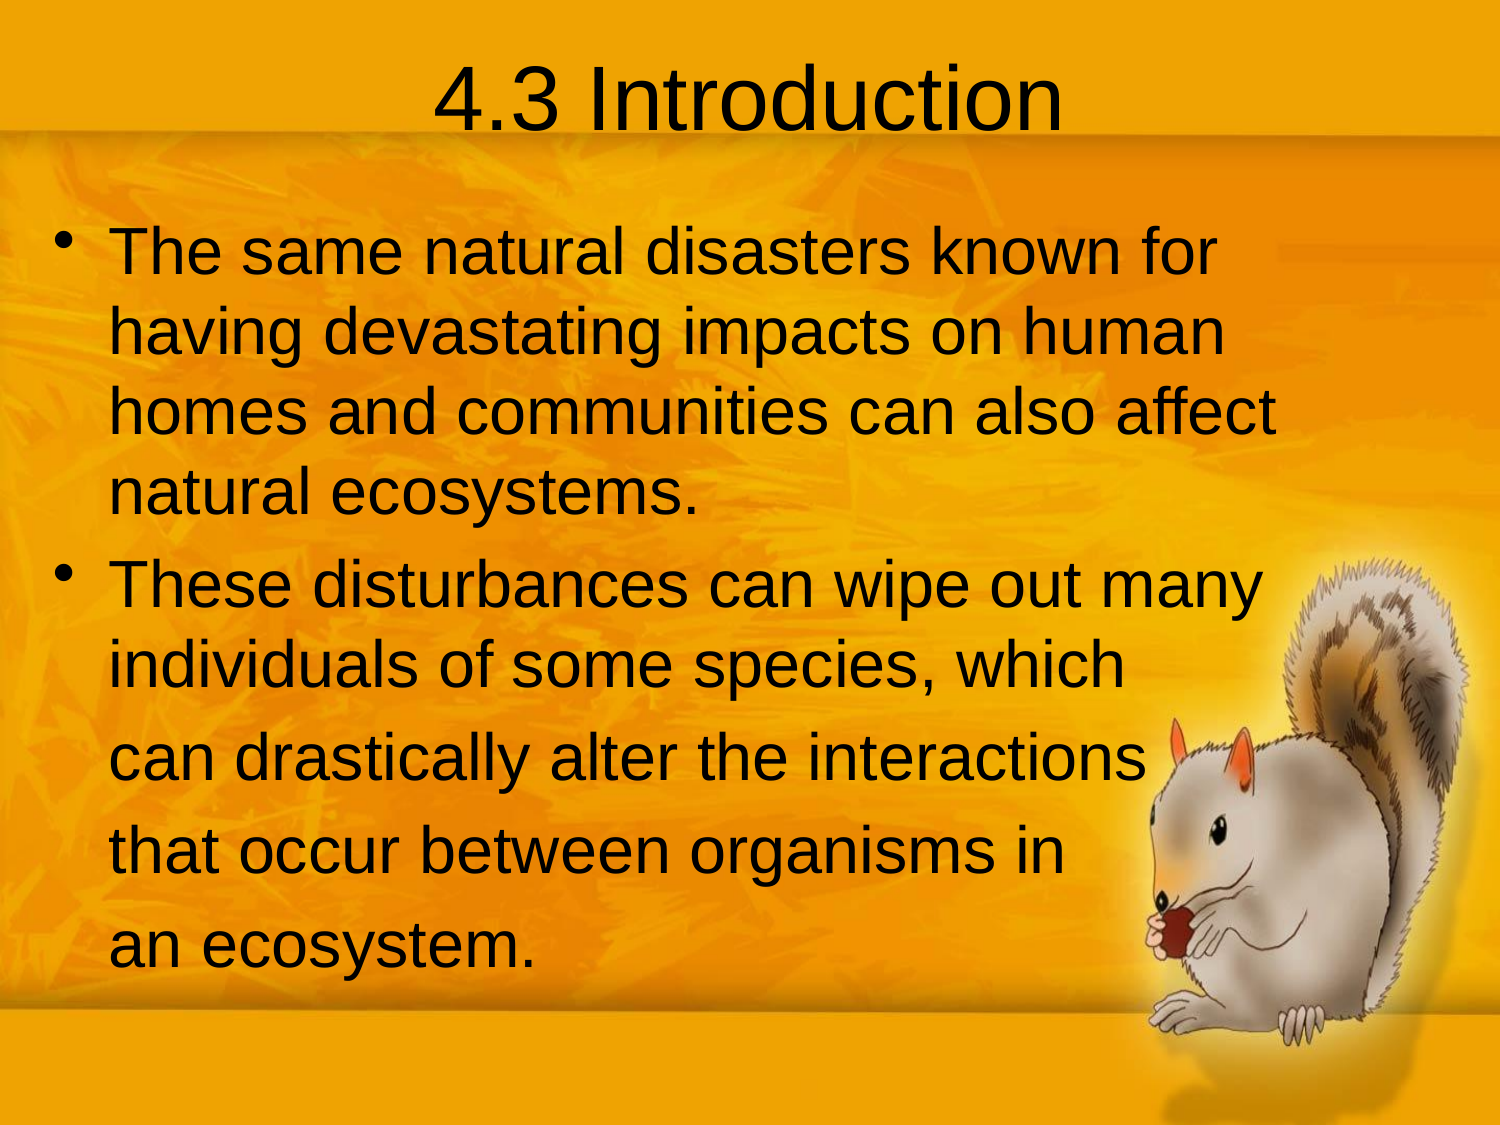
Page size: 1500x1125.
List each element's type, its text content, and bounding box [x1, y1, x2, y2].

picture [0, 0, 1500, 1125]
title 4.3 Introduction [74, 0, 1426, 188]
list The same natural disasters known for having devastating impacts on human homes and communities can also affect natural ecosystems. These disturbances can wipe out many individuals of some species, which can drastically alter the interactions that occur between organisms in an ecosystem. [37, 199, 1388, 1051]
